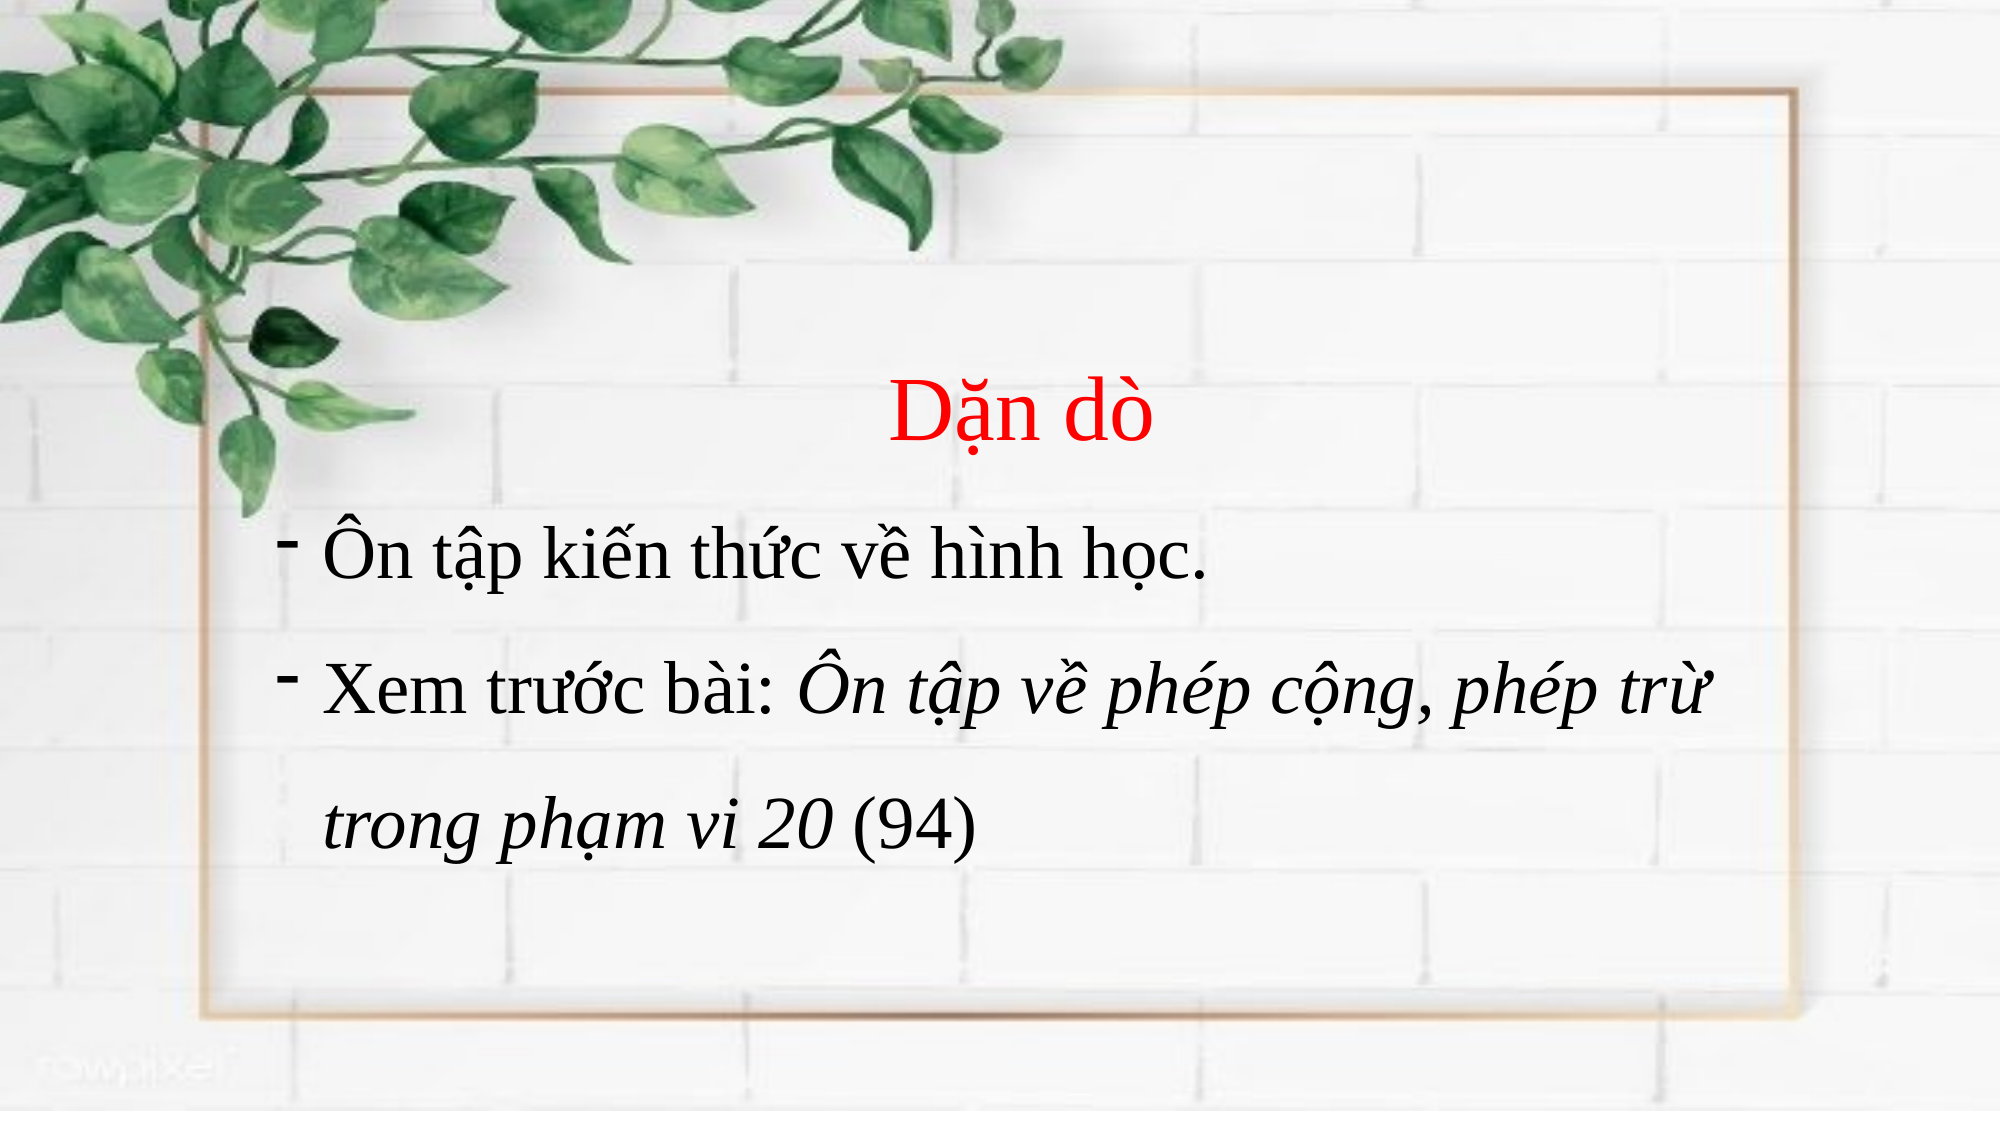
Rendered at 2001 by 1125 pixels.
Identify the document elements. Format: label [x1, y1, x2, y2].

list [0, 0, 2000, 1111]
